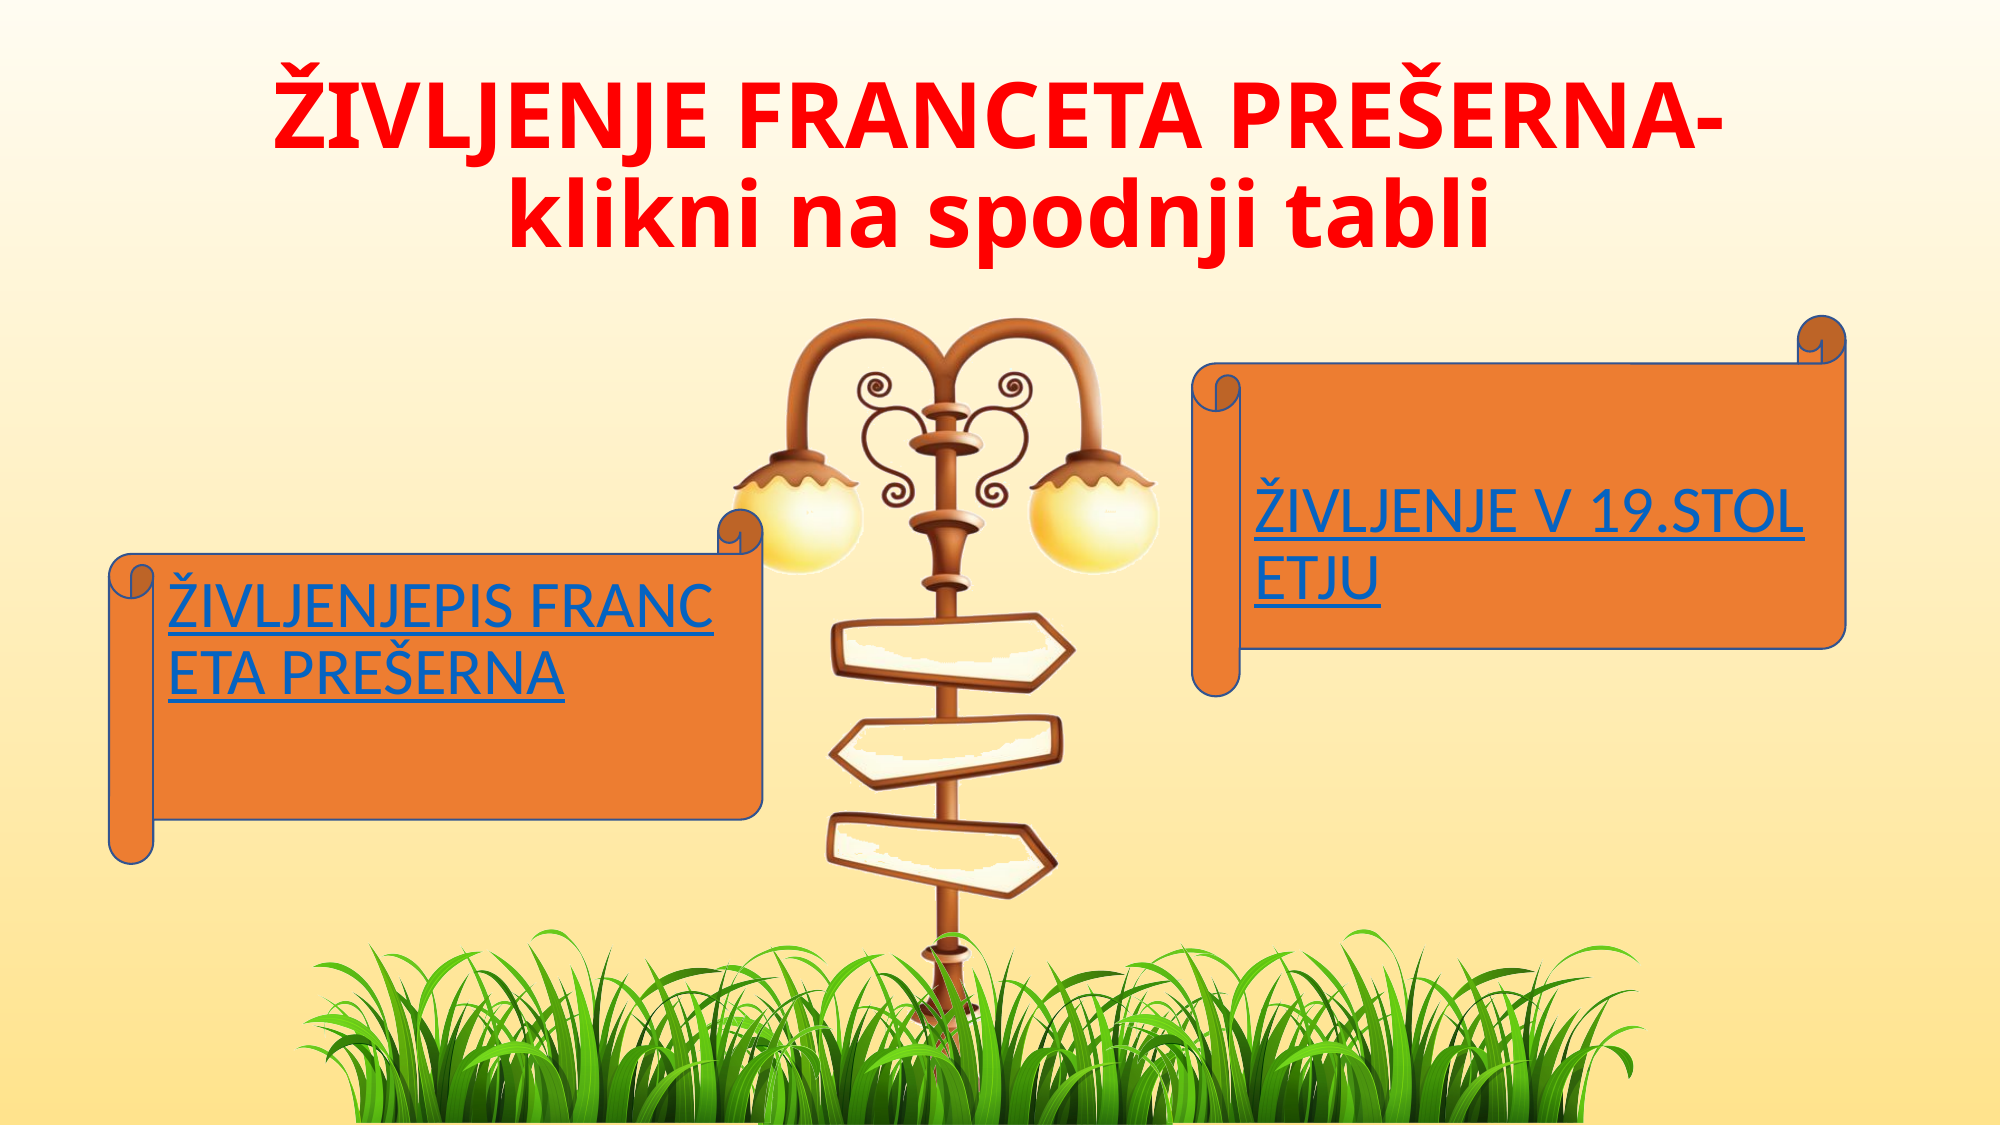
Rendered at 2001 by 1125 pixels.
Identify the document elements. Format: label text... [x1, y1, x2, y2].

text_box ŽIVLJENJE V 19.STOLETJU [1190, 314, 1847, 698]
title ŽIVLJENJE FRANCETA PREŠERNA- klikni na spodnji tabli [137, 59, 1863, 278]
picture [278, 315, 1668, 1125]
text_box ŽIVLJENJEPIS FRANCETA PREŠERNA [107, 515, 724, 865]
